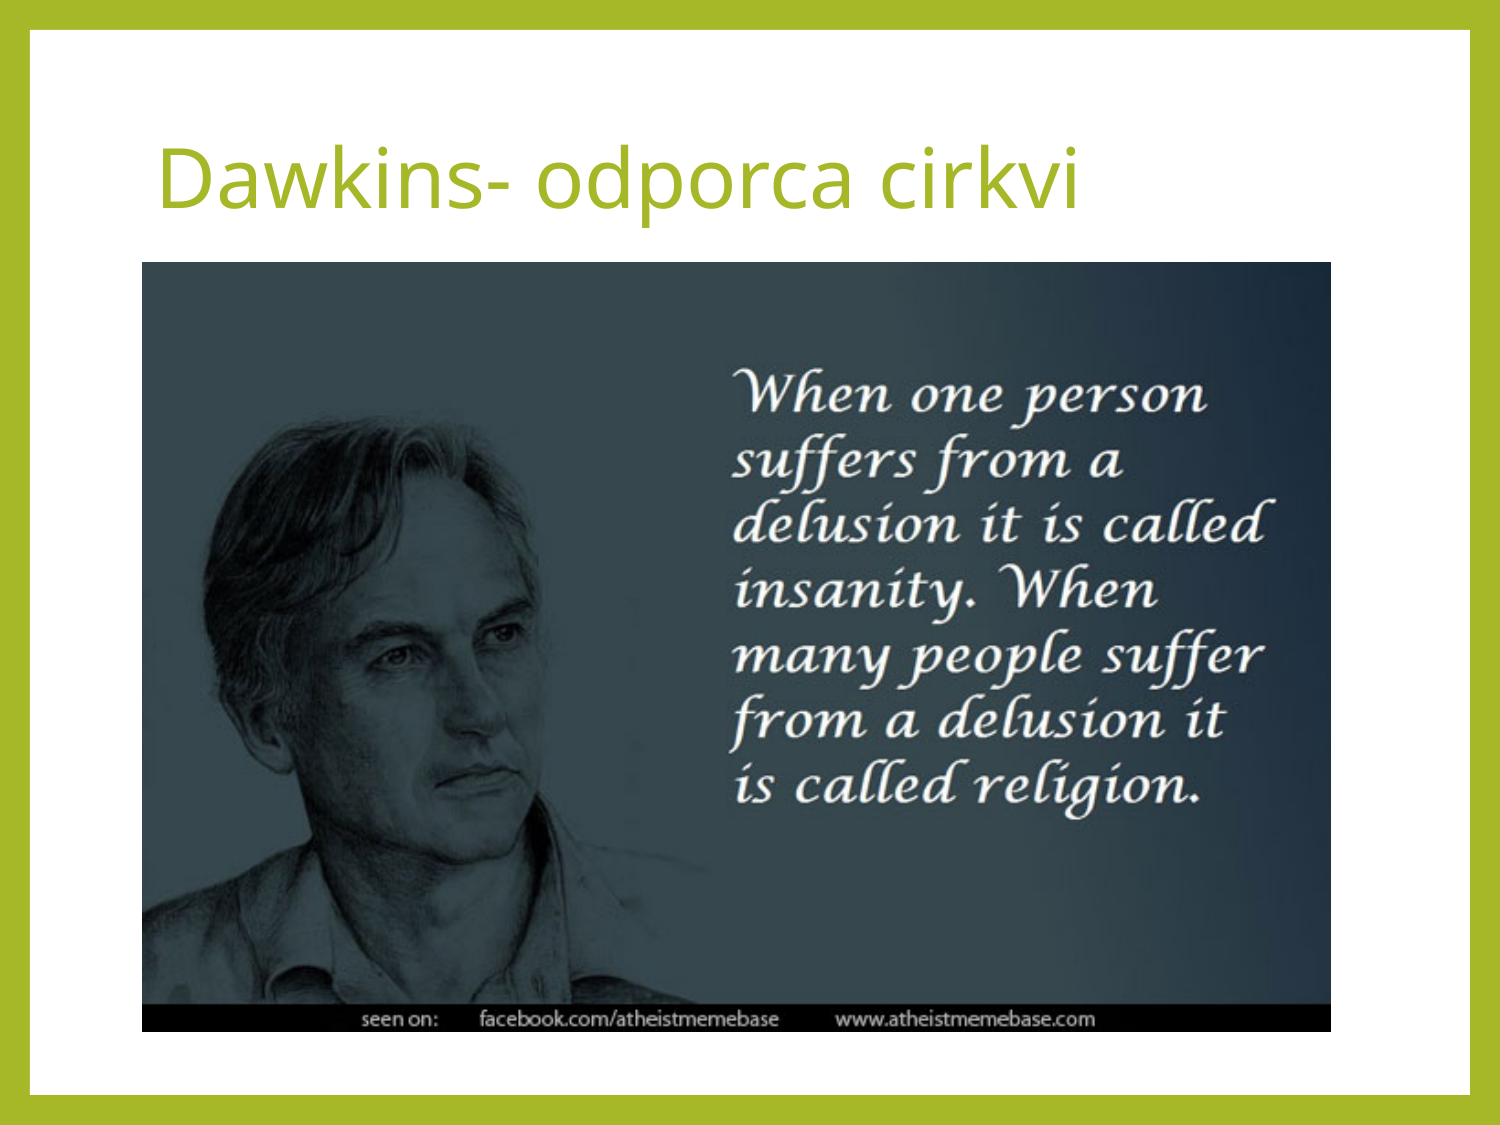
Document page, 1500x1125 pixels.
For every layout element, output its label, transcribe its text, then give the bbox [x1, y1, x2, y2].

title Dawkins- odporca cirkvi [140, 99, 1356, 263]
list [142, 262, 1331, 1032]
